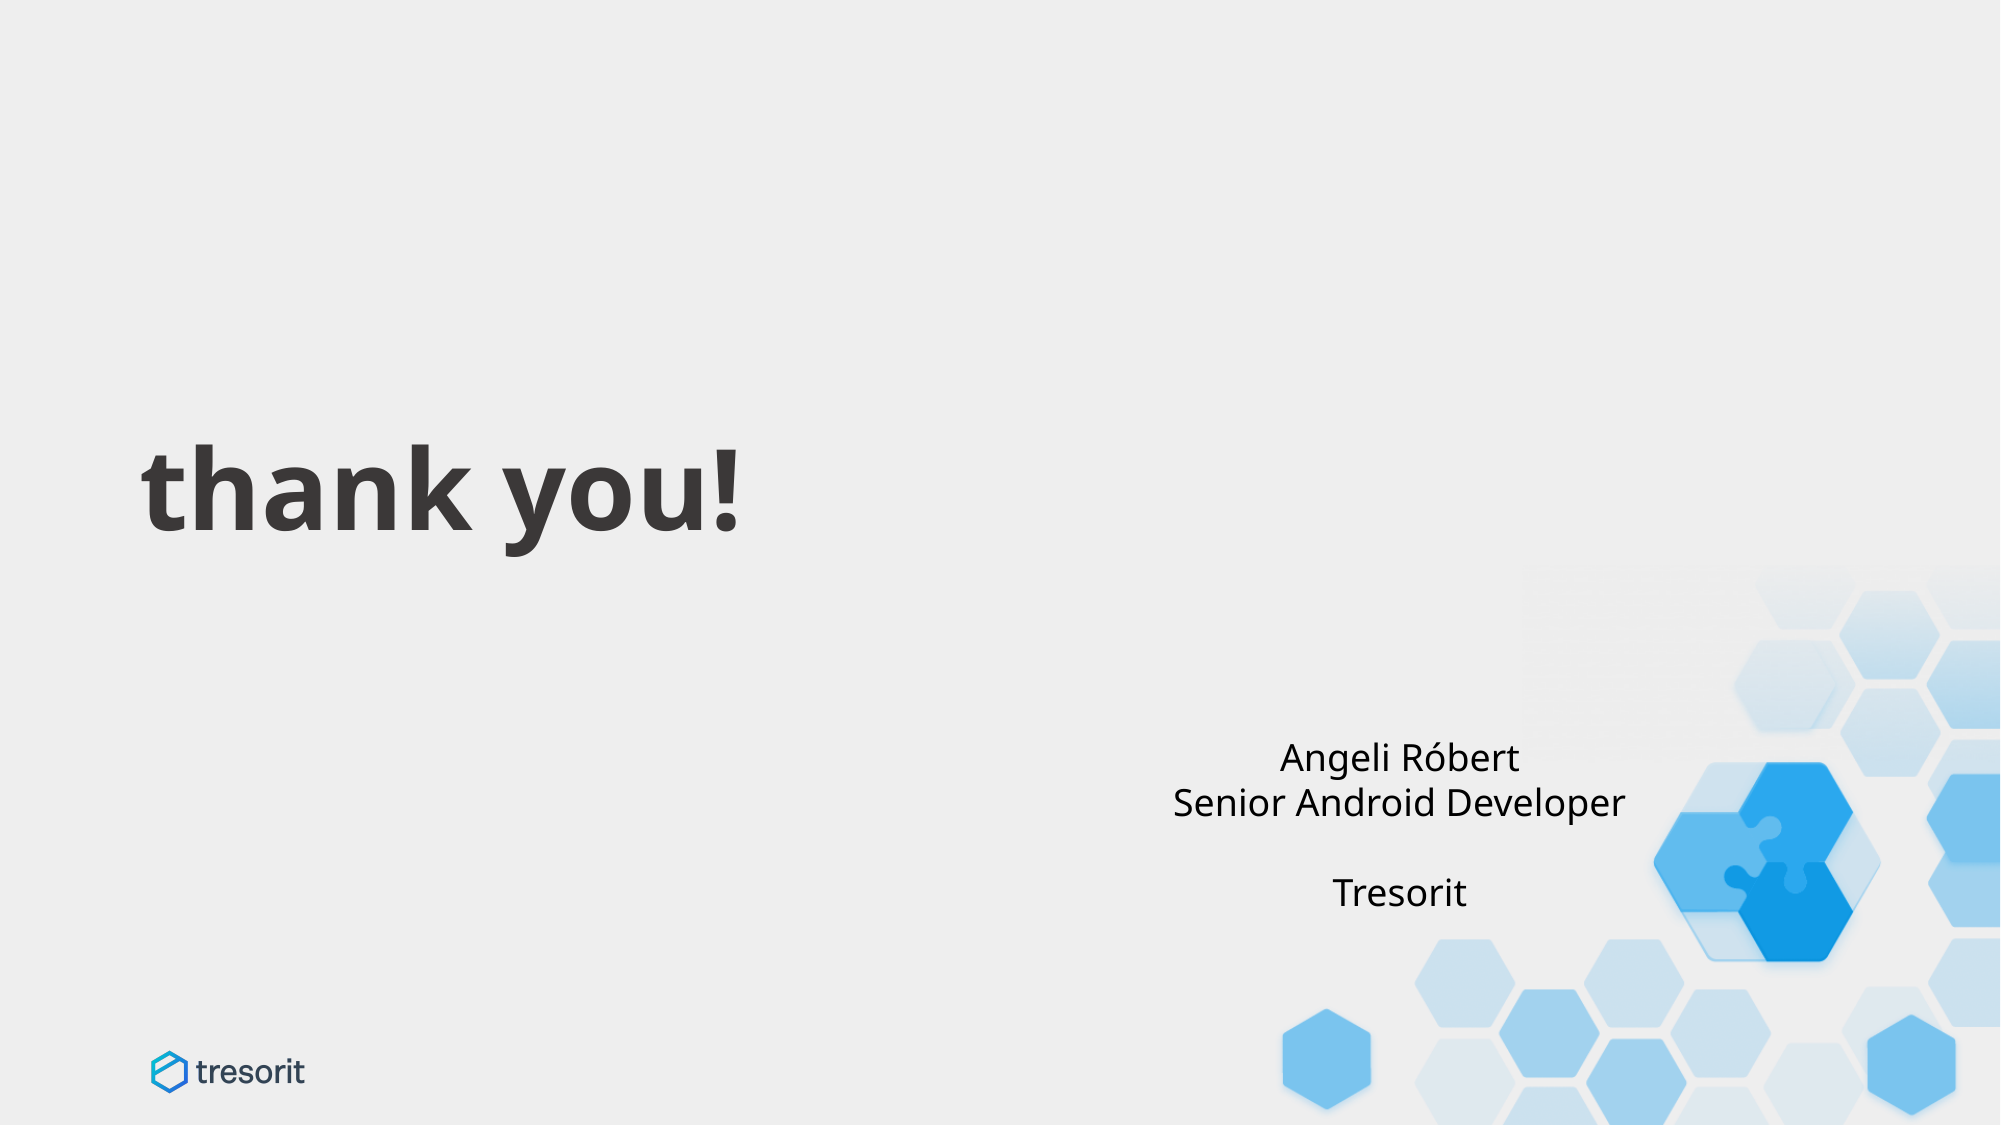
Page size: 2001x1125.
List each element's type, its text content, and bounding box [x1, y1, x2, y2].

picture [0, 0, 2001, 1125]
text_box Angeli Róbert Senior Android Developer Tresorit [1158, 726, 1642, 967]
title thank you! [124, 384, 1264, 603]
